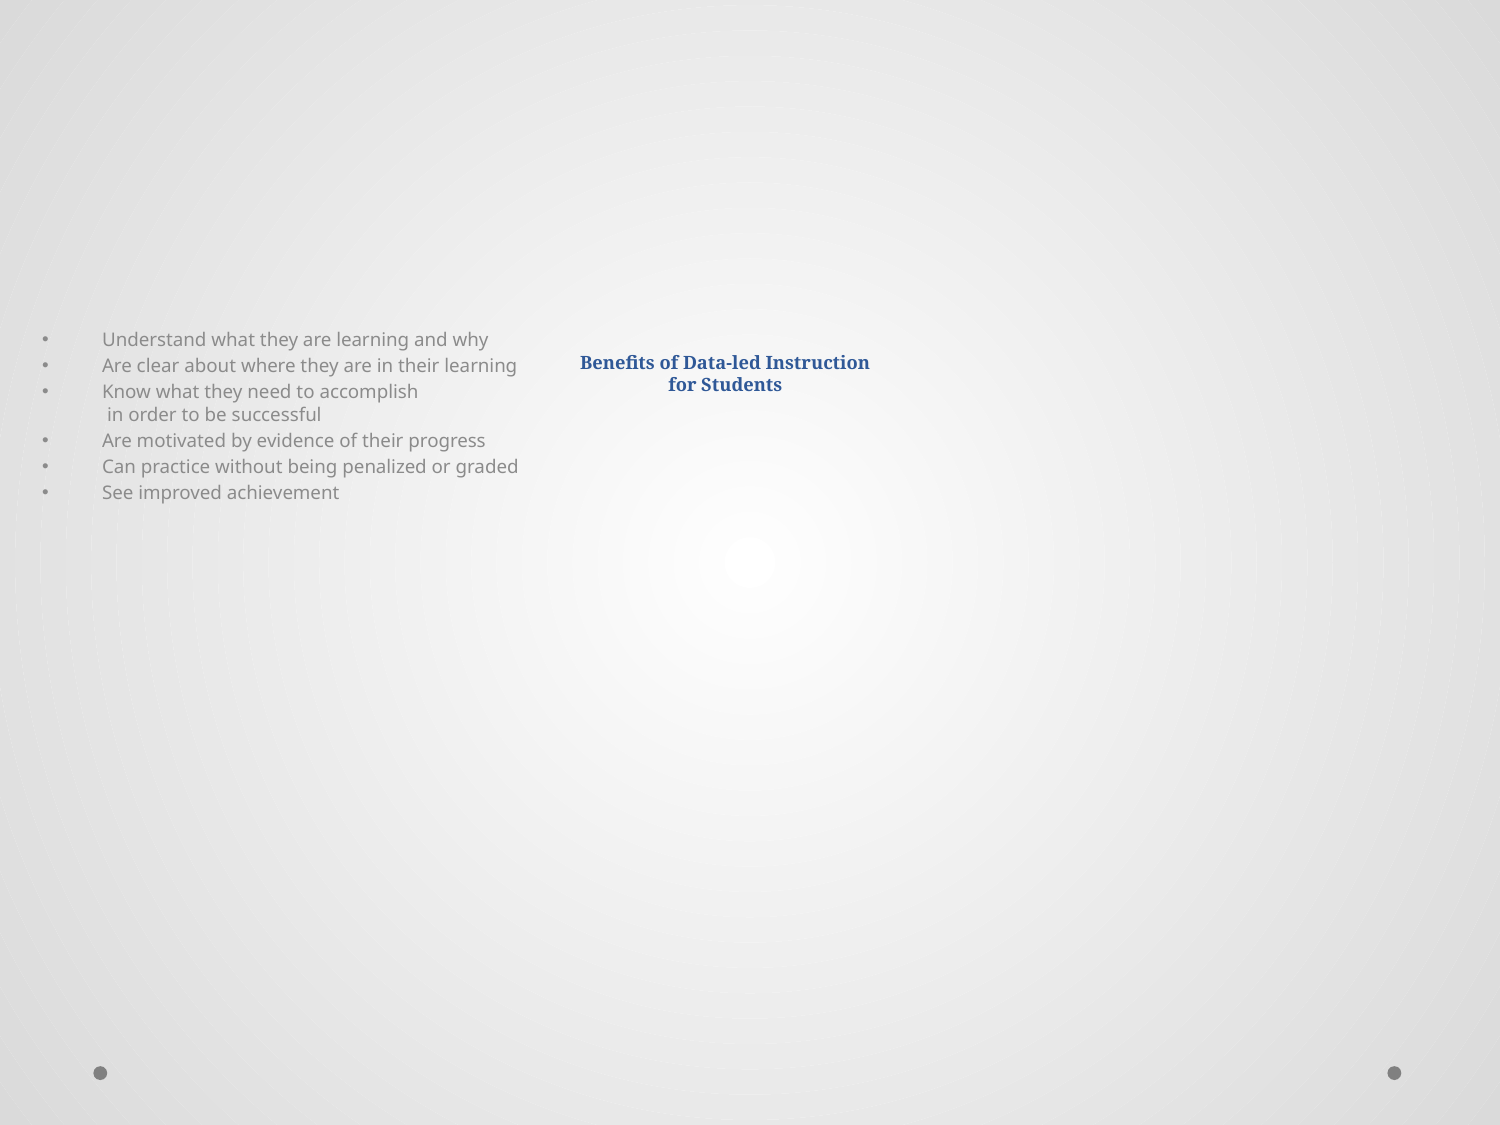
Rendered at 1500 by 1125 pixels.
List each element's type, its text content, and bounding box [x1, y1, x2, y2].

subtitle Understand what they are learning and why Are clear about where they are in their learning Know what they need to accomplish in order to be successful Are motivated by evidence of their progress Can practice without being penalized or graded See improved achievement [26, 320, 1451, 521]
